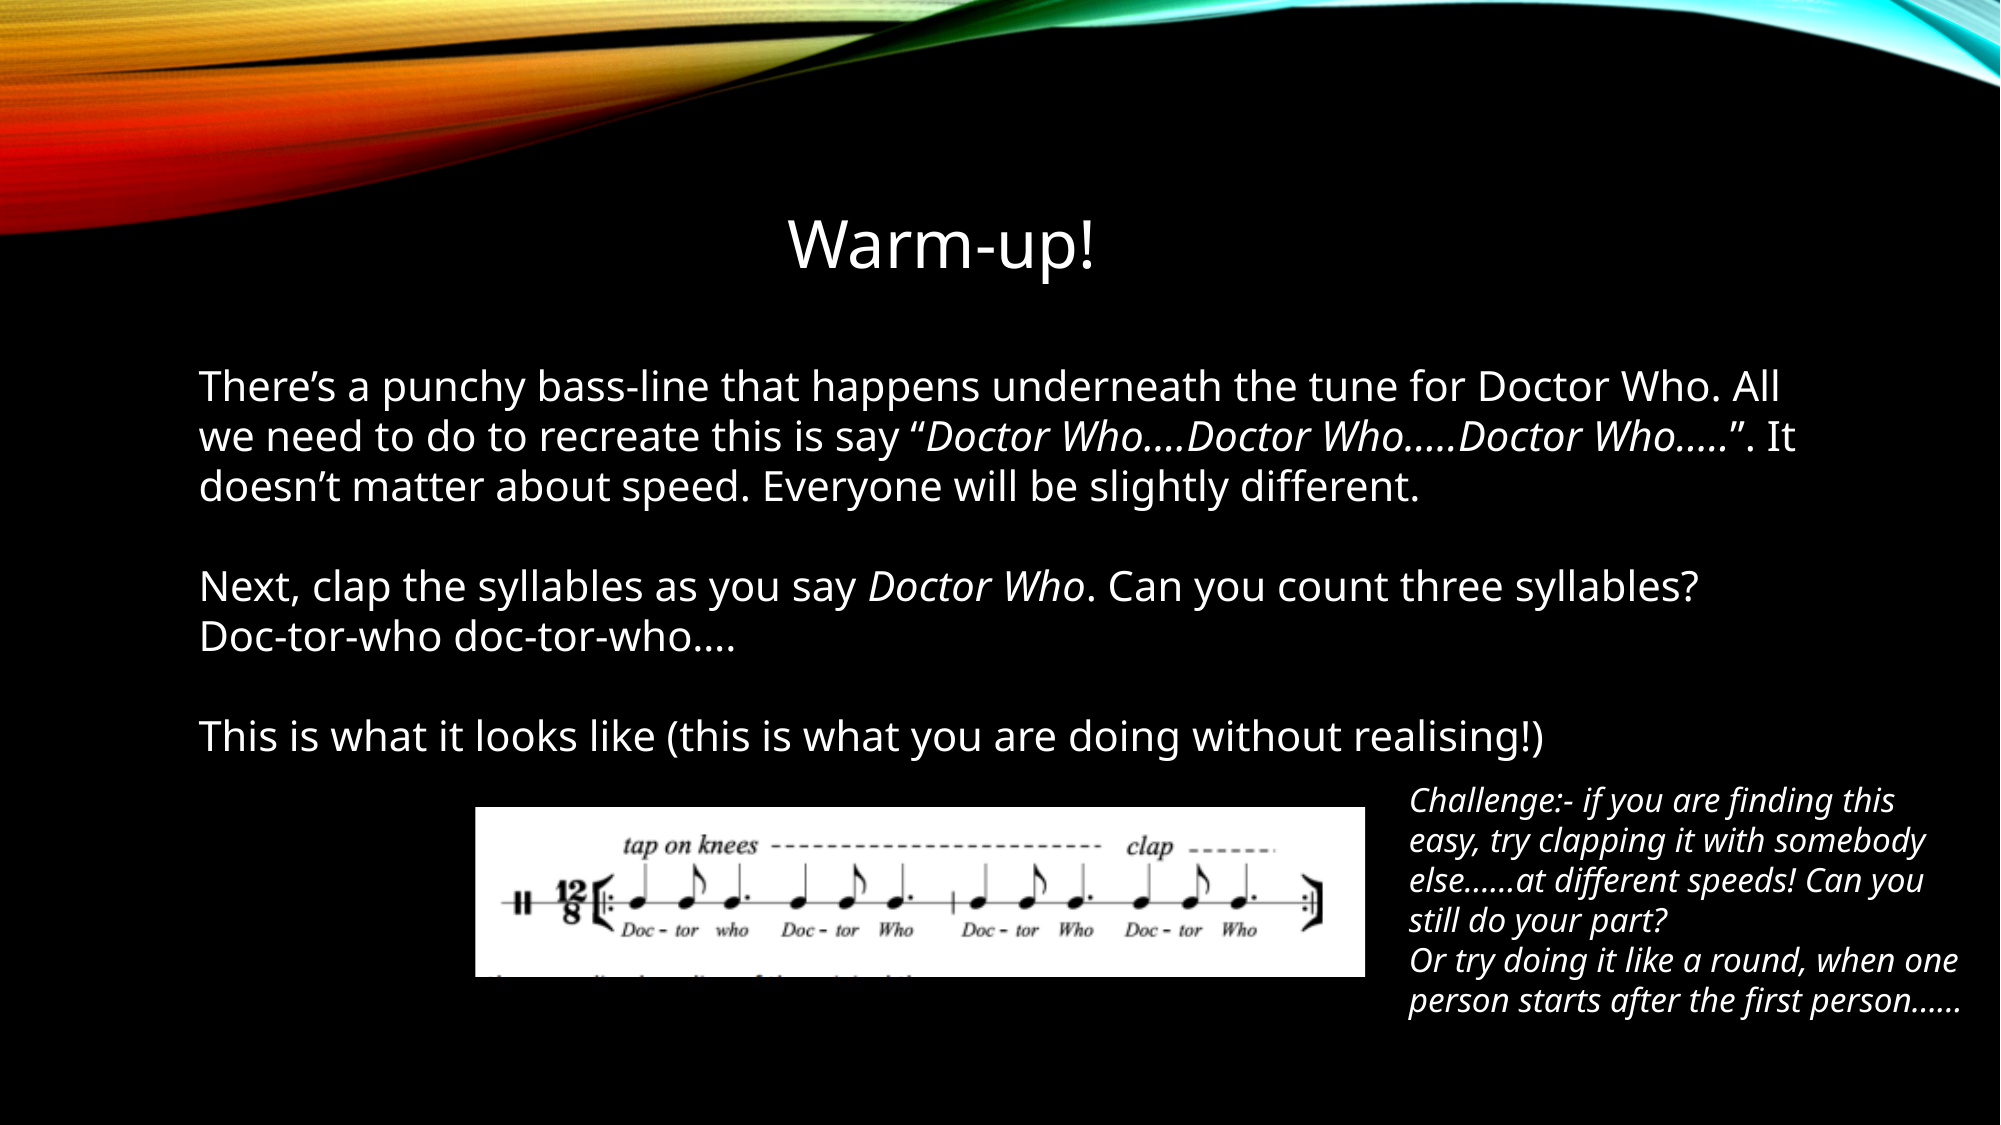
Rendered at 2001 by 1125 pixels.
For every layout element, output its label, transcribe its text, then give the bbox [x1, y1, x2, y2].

text_box Warm-up! [433, 194, 1452, 289]
text_box There’s a punchy bass-line that happens underneath the tune for Doctor Who. All we need to do to recreate this is say “Doctor Who….Doctor Who…..Doctor Who…..”. It doesn’t matter about speed. Everyone will be slightly different. Next, clap the syllables as you say Doctor Who. Can you count three syllables? Doc-tor-who doc-tor-who…. This is what it looks like (this is what you are doing without realising!) [183, 352, 1841, 768]
picture [0, 0, 2000, 237]
text_box Challenge:- if you are finding this easy, try clapping it with somebody else……at different speeds! Can you still do your part? Or try doing it like a round, when one person starts after the first person…… [1394, 771, 1980, 1027]
picture [475, 806, 1366, 977]
